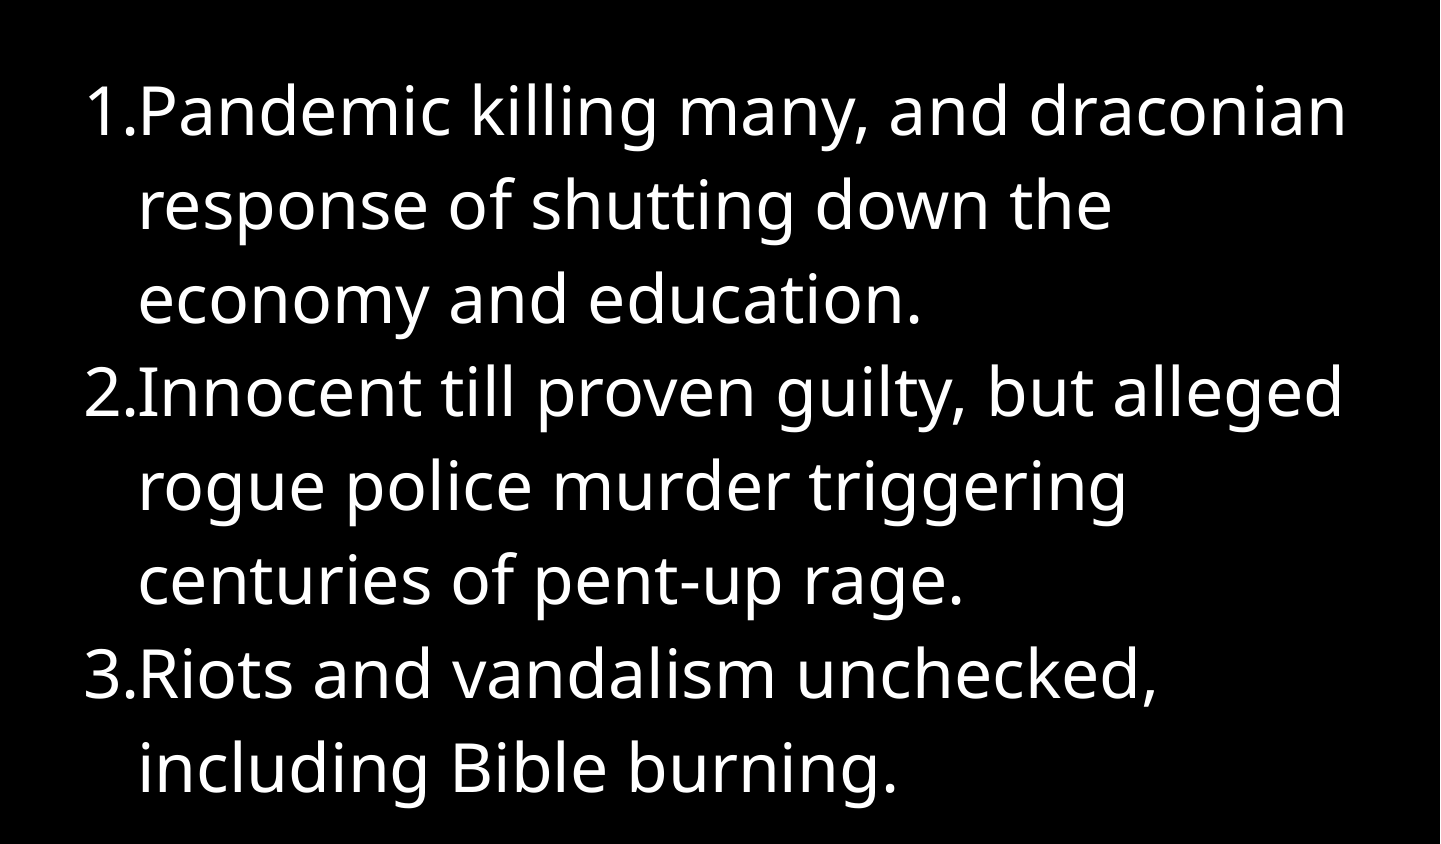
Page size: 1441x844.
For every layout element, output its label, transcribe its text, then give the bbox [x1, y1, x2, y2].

list Pandemic killing many, and draconian response of shutting down the economy and education. Innocent till proven guilty, but alleged rogue police murder triggering centuries of pent-up rage. Riots and vandalism unchecked, including Bible burning. [71, 49, 1369, 827]
